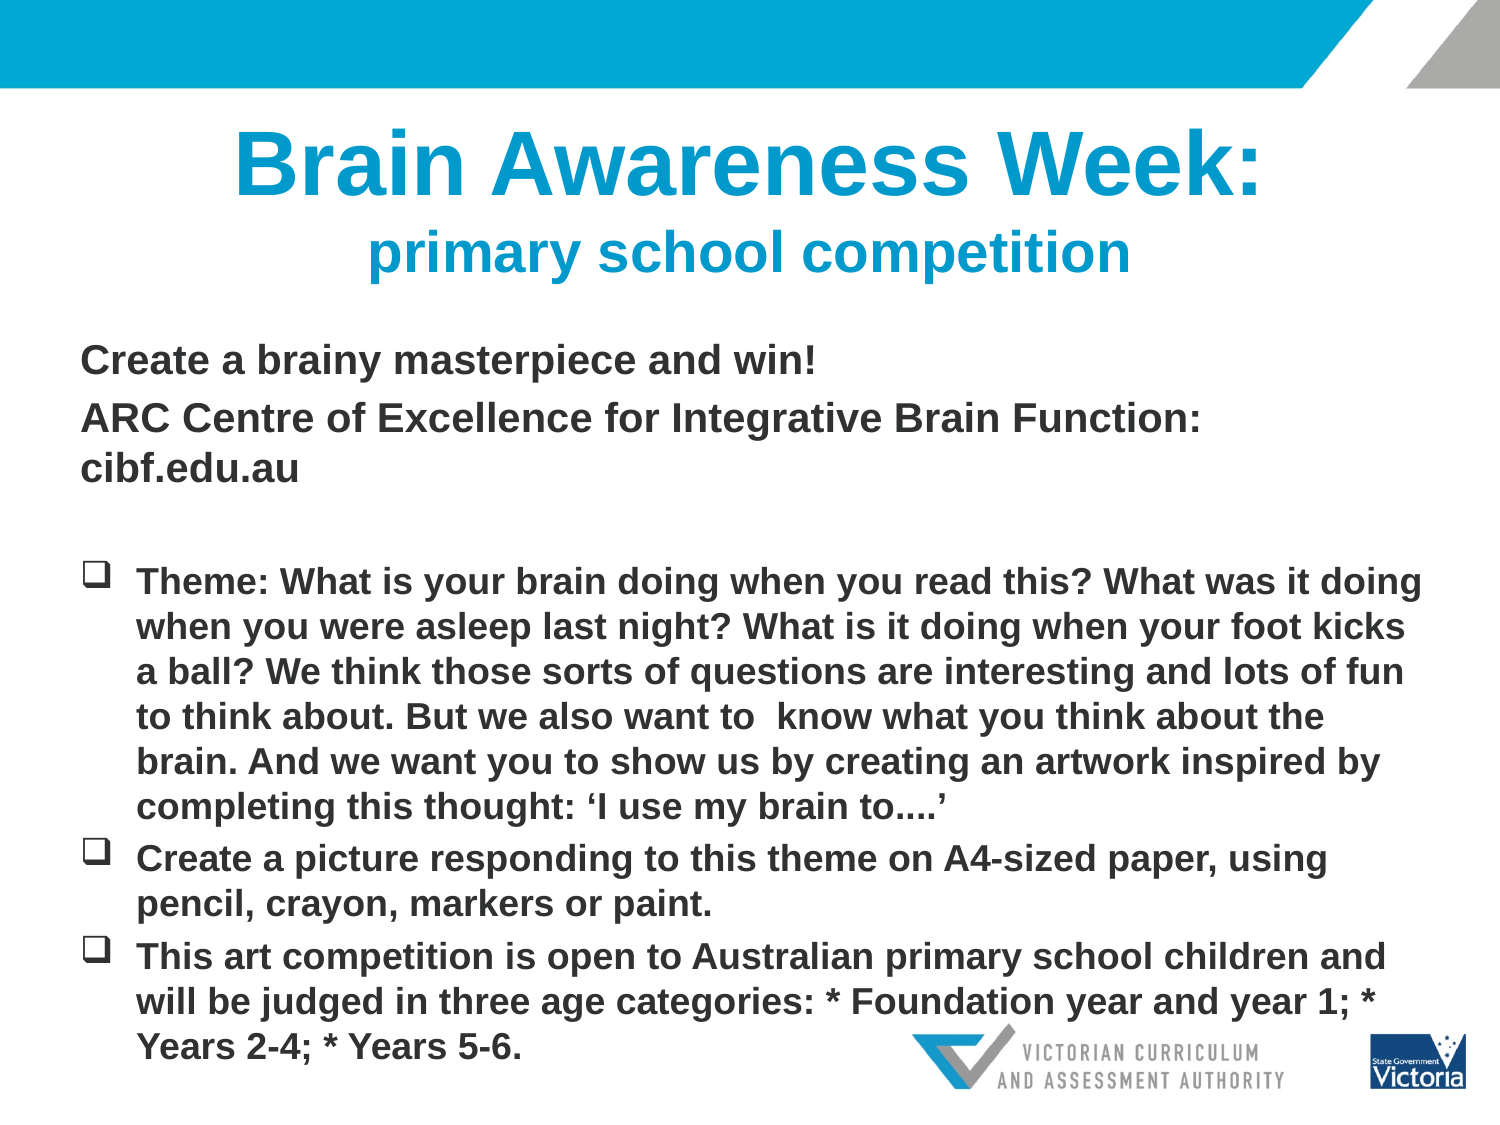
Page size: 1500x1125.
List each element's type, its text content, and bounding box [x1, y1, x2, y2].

list Create a brainy masterpiece and win! ARC Centre of Excellence for Integrative Brain Function: cibf.edu.au Theme: What is your brain doing when you read this? What was it doing when you were asleep last night? What is it doing when your foot kicks a ball? We think those sorts of questions are interesting and lots of fun to think about. But we also want to know what you think about the brain. And we want you to show us by creating an artwork inspired by completing this thought: ‘I use my brain to....’ Create a picture responding to this theme on A4-sized paper, using pencil, crayon, markers or paint. This art competition is open to Australian primary school children and will be judged in three age categories: * Foundation year and year 1; * Years 2-4; * Years 5-6. [64, 324, 1447, 1059]
picture [0, 0, 1500, 1125]
title Brain Awareness Week: primary school competition [112, 99, 1388, 288]
